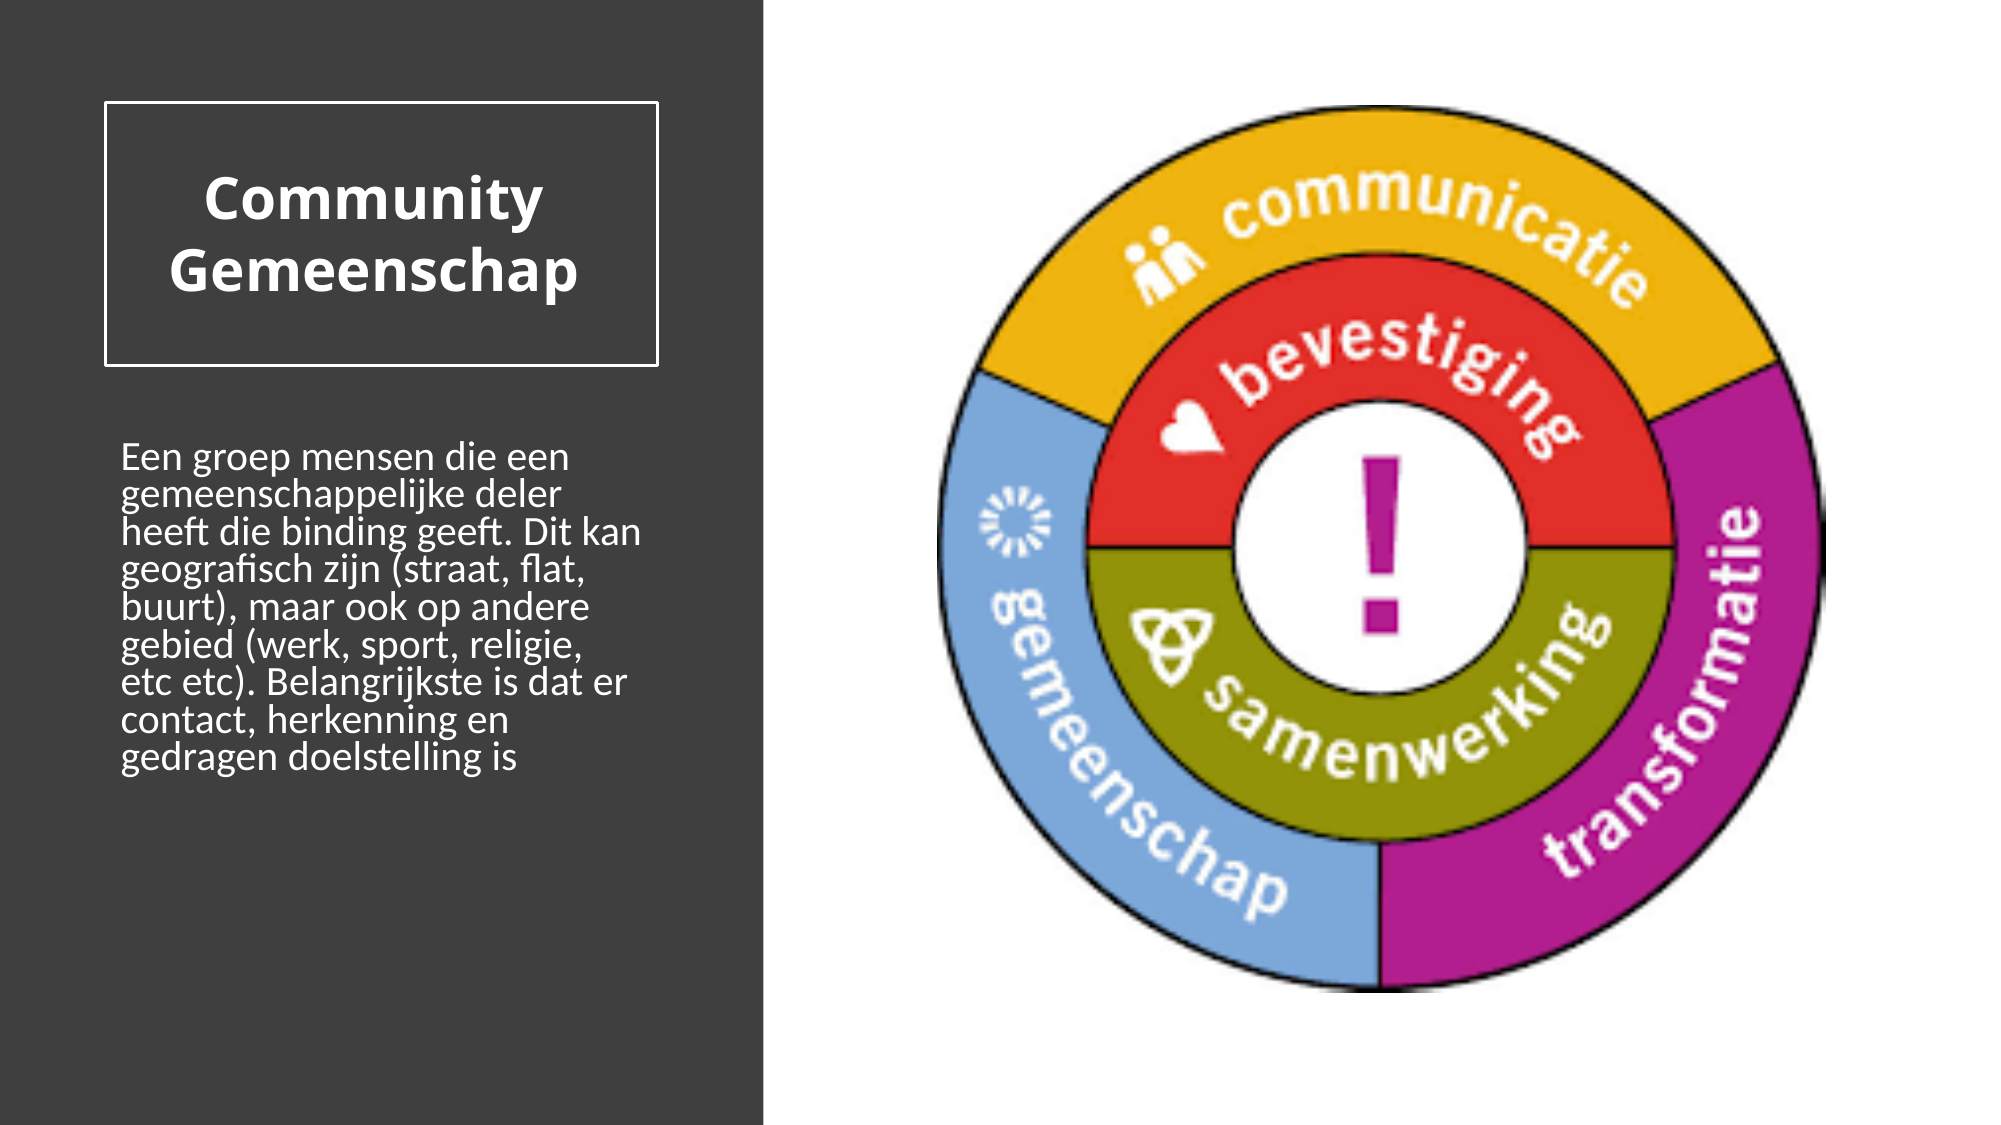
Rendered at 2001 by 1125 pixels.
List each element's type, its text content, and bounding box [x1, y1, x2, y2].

text_box [0, 0, 764, 1125]
list Een groep mensen die een gemeenschappelijke deler heeft die binding geeft. Dit kan geografisch zijn (straat, flat, buurt), maar ook op andere gebied (werk, sport, religie, etc etc). Belangrijkste is dat er contact, herkenning en gedragen doelstelling is [105, 432, 658, 994]
title Community Gemeenschap [105, 102, 658, 366]
picture [937, 105, 1826, 993]
